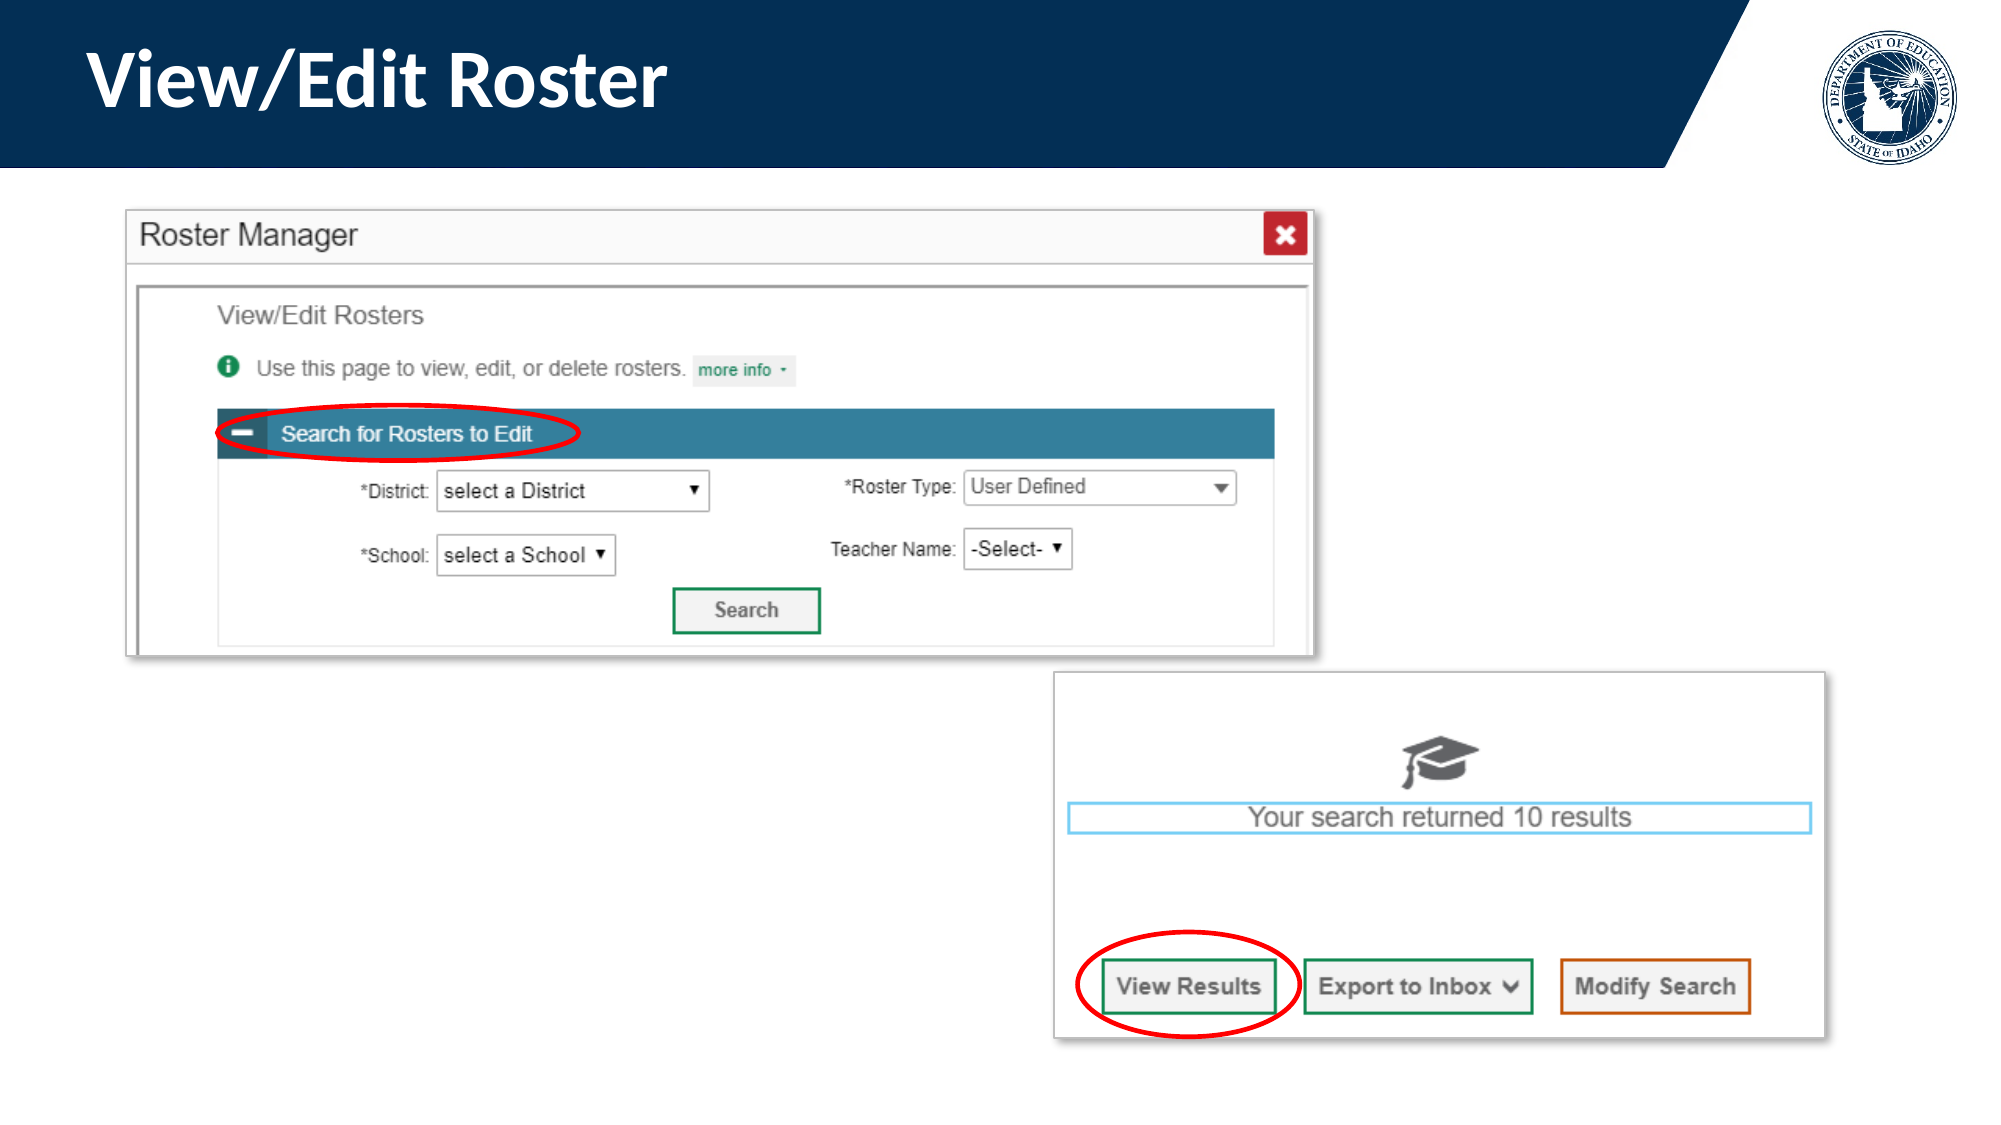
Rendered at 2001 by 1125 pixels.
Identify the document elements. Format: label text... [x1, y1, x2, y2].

picture [1055, 672, 1825, 1037]
picture [127, 210, 1314, 655]
title View/Edit Roster [71, 0, 1797, 163]
picture [1665, 0, 1965, 173]
